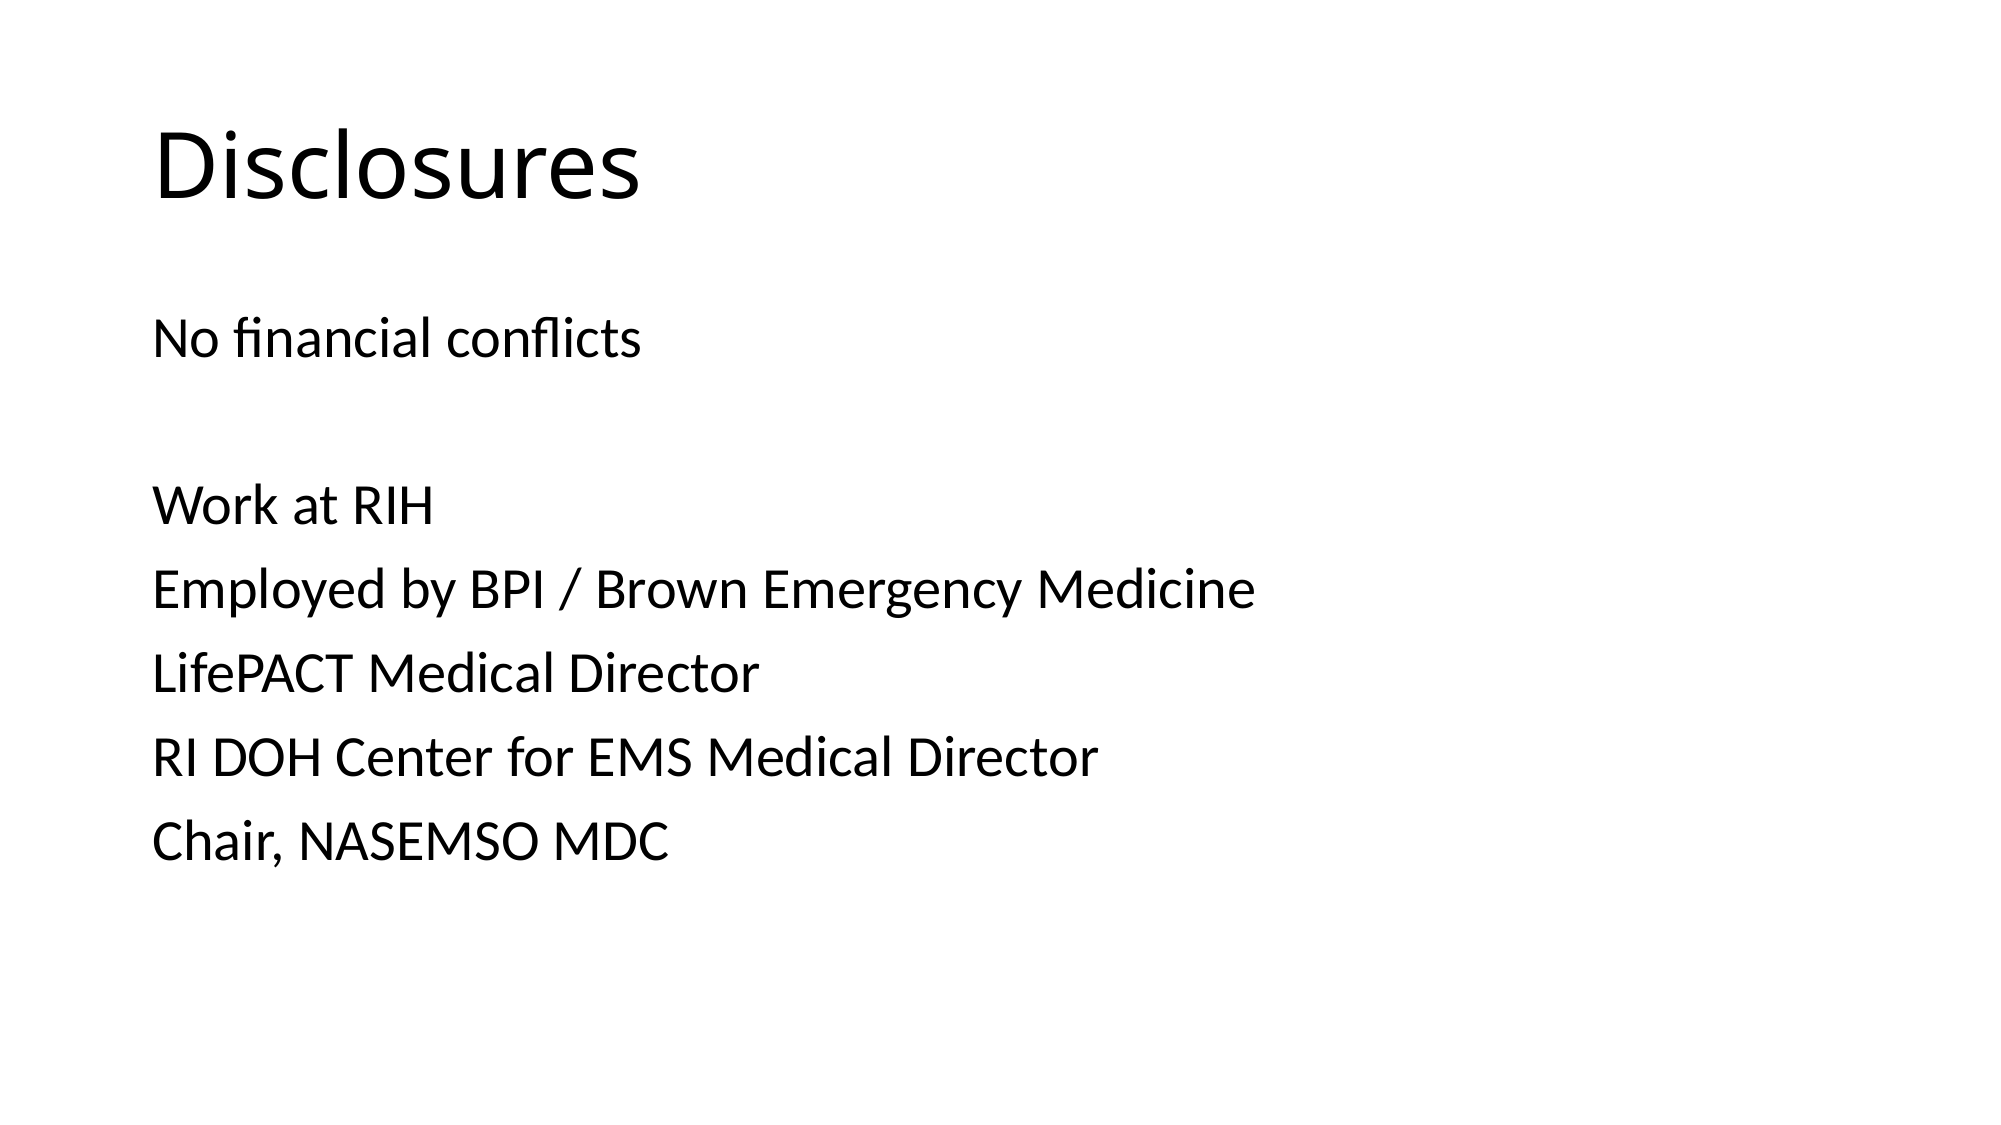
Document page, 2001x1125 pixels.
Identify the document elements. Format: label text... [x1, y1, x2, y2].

list No financial conflicts Work at RIH Employed by BPI / Brown Emergency Medicine LifePACT Medical Director RI DOH Center for EMS Medical Director Chair, NASEMSO MDC [137, 299, 1863, 1014]
title Disclosures [137, 59, 1863, 278]
